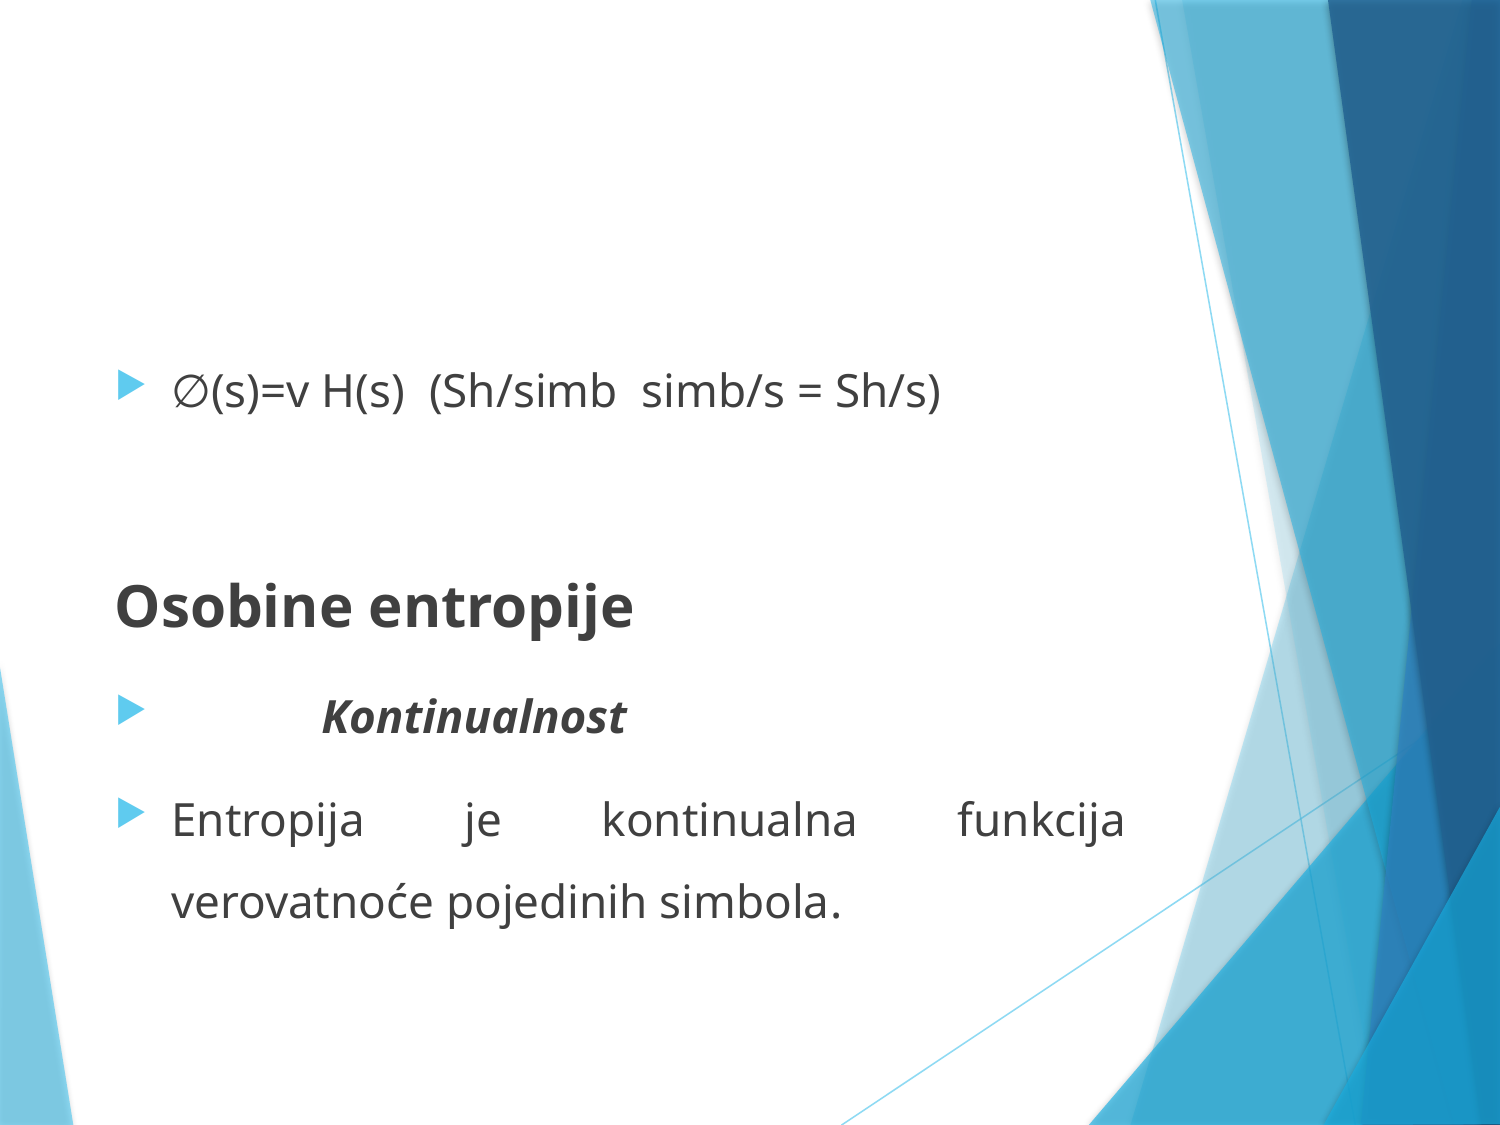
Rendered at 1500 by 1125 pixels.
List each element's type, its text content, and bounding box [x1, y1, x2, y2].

list ∅(s)=v H(s) (Sh/simb simb/s = Sh/s) Osobine entropije Kontinualnost Entropija je kontinualna funkcija verovatnoće pojedinih simbola. [99, 354, 1142, 1044]
